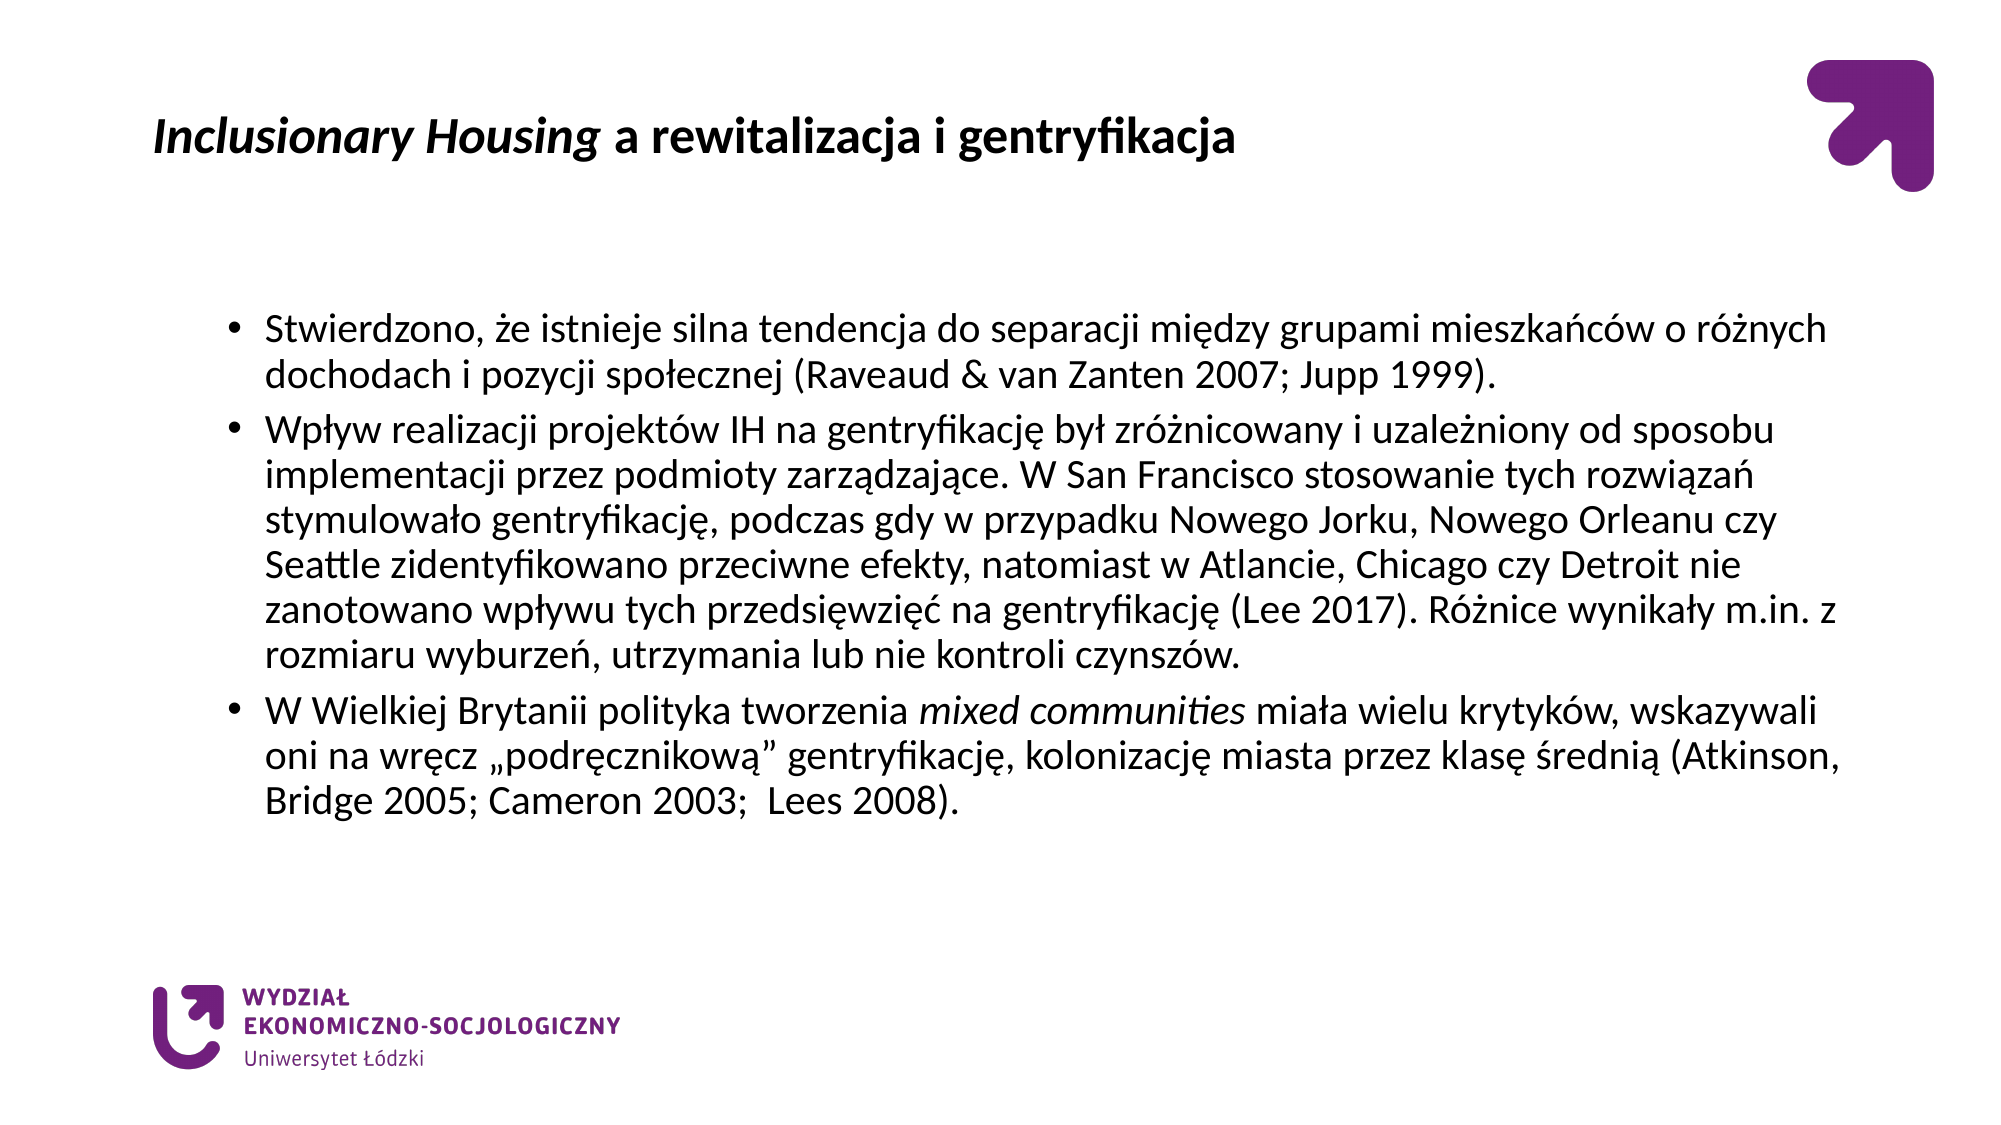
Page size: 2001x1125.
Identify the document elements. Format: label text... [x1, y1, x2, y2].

list Stwierdzono, że istnieje silna tendencja do separacji między grupami mieszkańców o różnych dochodach i pozycji społecznej (Raveaud & van Zanten 2007; Jupp 1999). Wpływ realizacji projektów IH na gentryfikację był zróżnicowany i uzależniony od sposobu implementacji przez podmioty zarządzające. W San Francisco stosowanie tych rozwiązań stymulowało gentryfikację, podczas gdy w przypadku Nowego Jorku, Nowego Orleanu czy Seattle zidentyfikowano przeciwne efekty, natomiast w Atlancie, Chicago czy Detroit nie zanotowano wpływu tych przedsięwzięć na gentryfikację (Lee 2017). Różnice wynikały m.in. z rozmiaru wyburzeń, utrzymania lub nie kontroli czynszów. W Wielkiej Brytanii polityka tworzenia mixed communities miała wielu krytyków, wskazywali oni na wręcz „podręcznikową” gentryfikację, kolonizację miasta przez klasę średnią (Atkinson, Bridge 2005; Cameron 2003; Lees 2008). [137, 299, 1863, 1014]
title Inclusionary Housing a rewitalizacja i gentryfikacja [137, 59, 1863, 272]
picture [1807, 60, 1934, 192]
picture [153, 985, 620, 1070]
